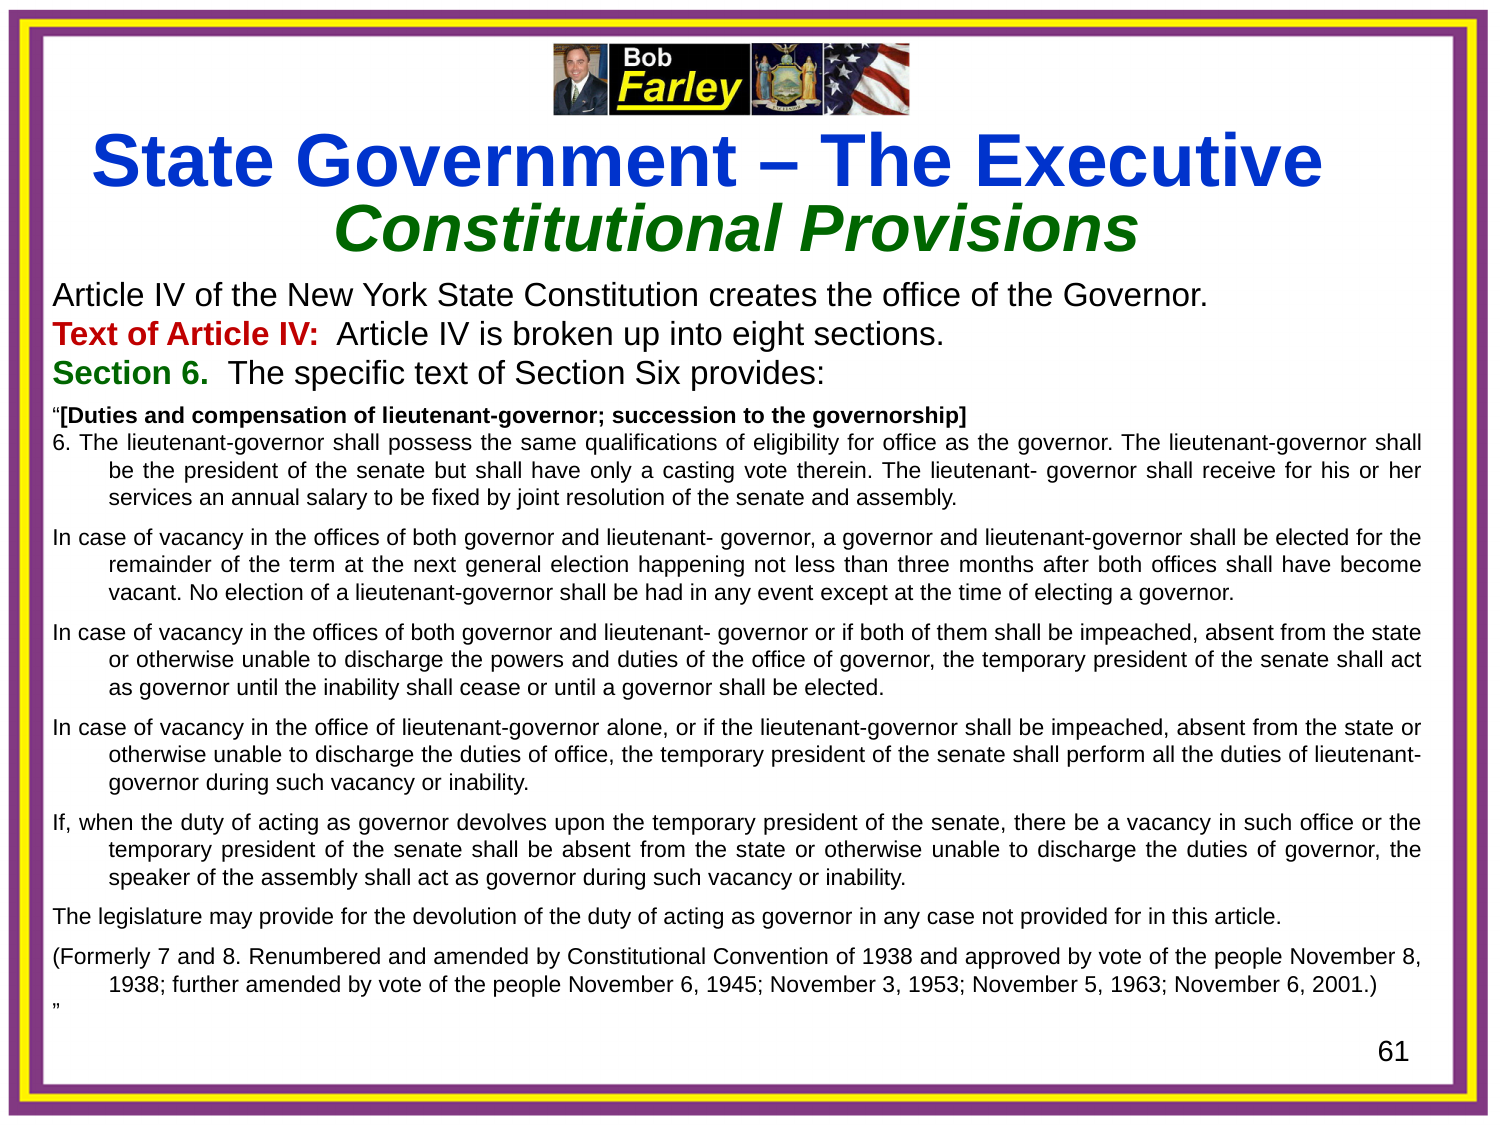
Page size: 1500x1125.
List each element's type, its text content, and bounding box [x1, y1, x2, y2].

text_box State Government – The Executive Constitutional Provisions Article IV of the New York State Constitution creates the office of the Governor. Text of Article IV: Article IV is broken up into eight sections. Section 6. The specific text of Section Six provides: “[Duties and compensation of lieutenant-governor; succession to the governorship] 6. The lieutenant-governor shall possess the same qualifications of eligibility for office as the governor. The lieutenant-governor shall be the president of the senate but shall have only a casting vote therein. The lieutenant- governor shall receive for his or her services an annual salary to be fixed by joint resolution of the senate and assembly. In case of vacancy in the offices of both governor and lieutenant- governor, a governor and lieutenant-governor shall be elected for the remainder of the term at the next general election happening not less than three months after both offices shall have become vacant. No election of a lieutenant-governor shall be had in any event except at the time of electing a governor. In case of vacancy in the offices of both governor and lieutenant- governor or if both of them shall be impeached, absent from the state or otherwise unable to discharge the powers and duties of the office of governor, the temporary president of the senate shall act as governor until the inability shall cease or until a governor shall be elected. In case of vacancy in the office of lieutenant-governor alone, or if the lieutenant-governor shall be impeached, absent from the state or otherwise unable to discharge the duties of office, the temporary president of the senate shall perform all the duties of lieutenant- governor during such vacancy or inability. If, when the duty of acting as governor devolves upon the temporary president of the senate, there be a vacancy in such office or the temporary president of the senate shall be absent from the state or otherwise unable to discharge the duties of governor, the speaker of the assembly shall act as governor during such vacancy or inability. The legislature may provide for the devolution of the duty of acting as governor in any case not provided for in this article. (Formerly 7 and 8. Renumbered and amended by Constitutional Convention of 1938 and approved by vote of the people November 8, 1938; further amended by vote of the people November 6, 1945; November 3, 1953; November 5, 1963; November 6, 2001.) ” [37, 124, 1438, 1100]
picture [0, 0, 1500, 1125]
slide_number 61 [1074, 1024, 1426, 1103]
